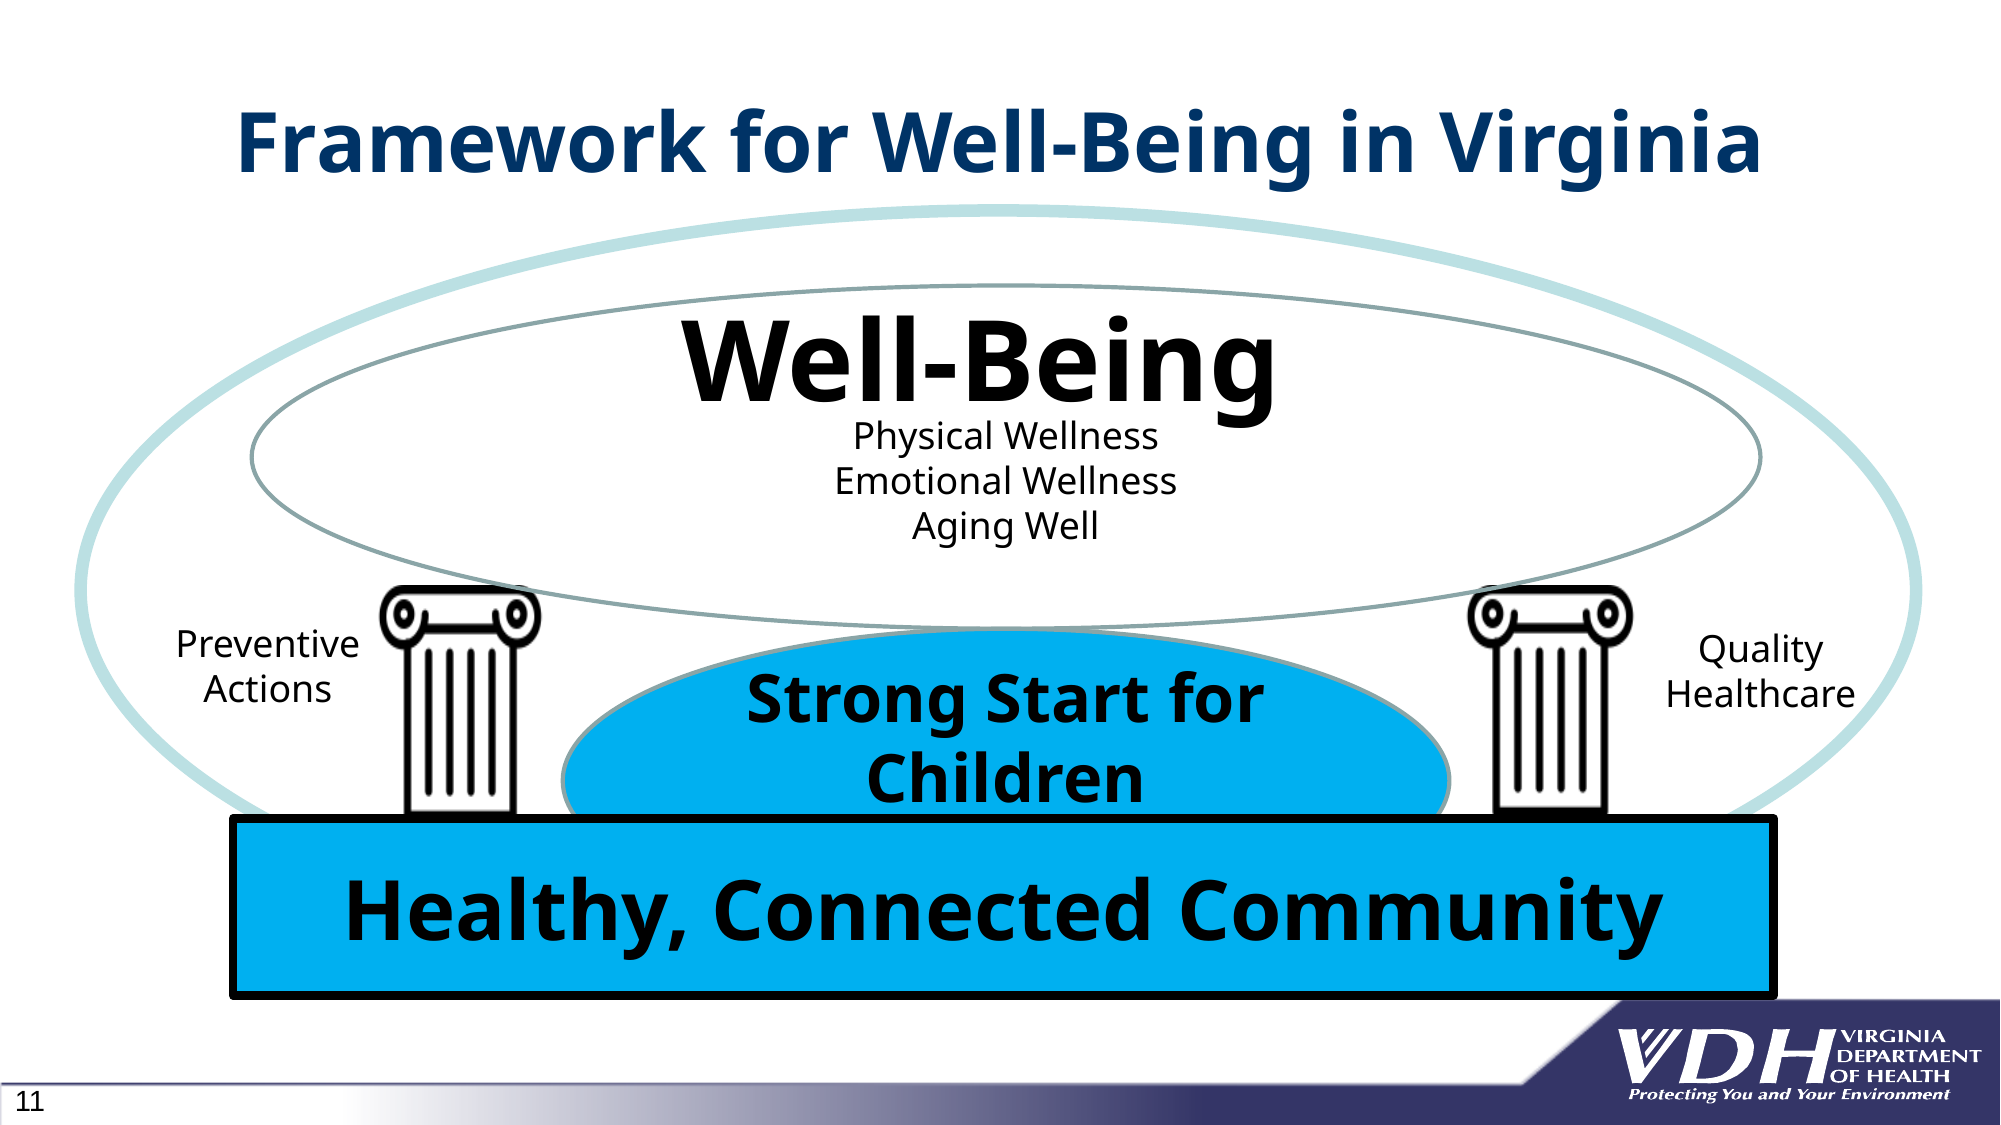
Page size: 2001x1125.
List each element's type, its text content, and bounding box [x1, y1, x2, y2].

title Framework for Well-Being in Virginia [99, 44, 1901, 206]
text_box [80, 210, 1917, 996]
